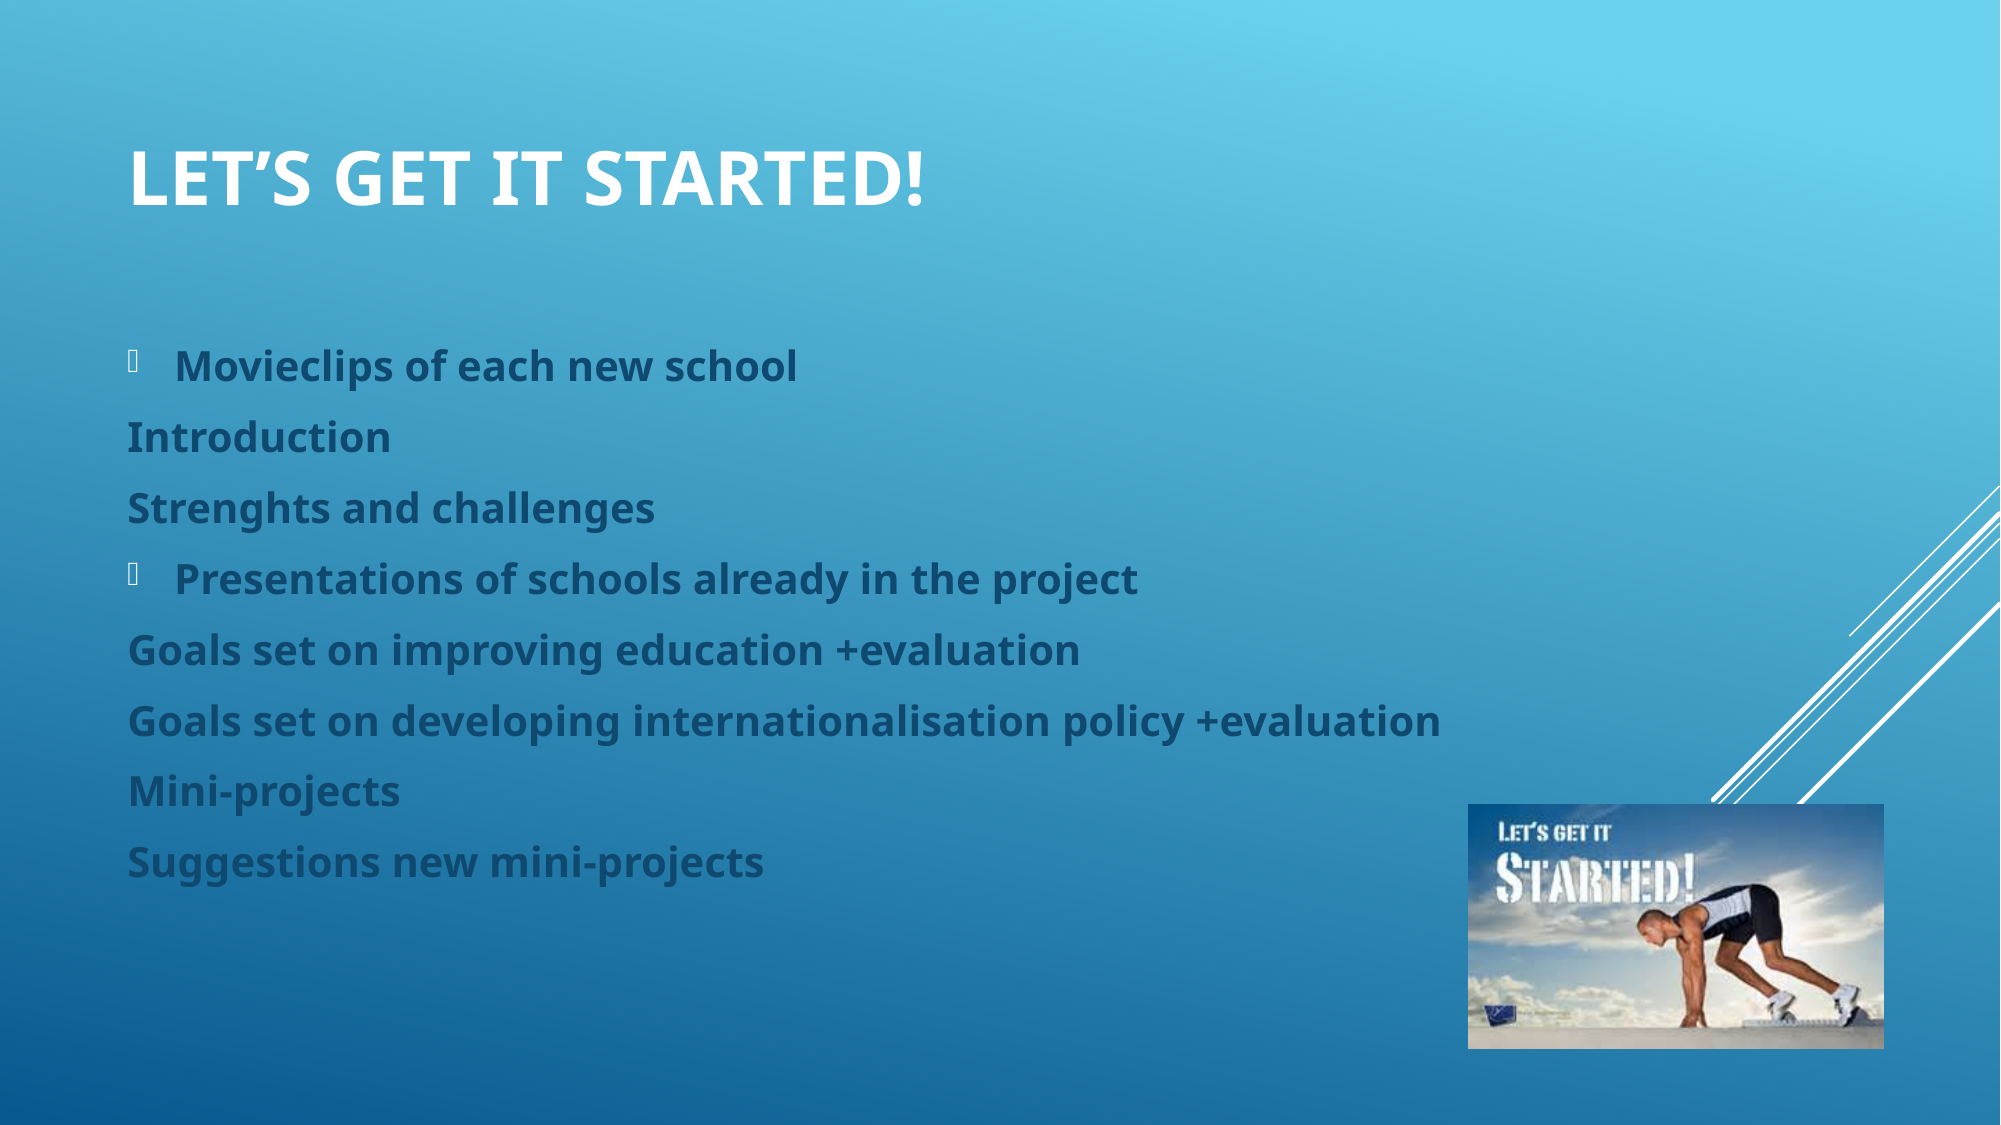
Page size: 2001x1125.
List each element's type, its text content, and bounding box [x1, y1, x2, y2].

picture [1468, 804, 1885, 1049]
list Movieclips of each new school Introduction Strenghts and challenges Presentations of schools already in the project Goals set on improving education +evaluation Goals set on developing internationalisation policy +evaluation Mini-projects Suggestions new mini-projects [112, 351, 1513, 945]
title Let’s get it started! [112, 52, 1513, 300]
